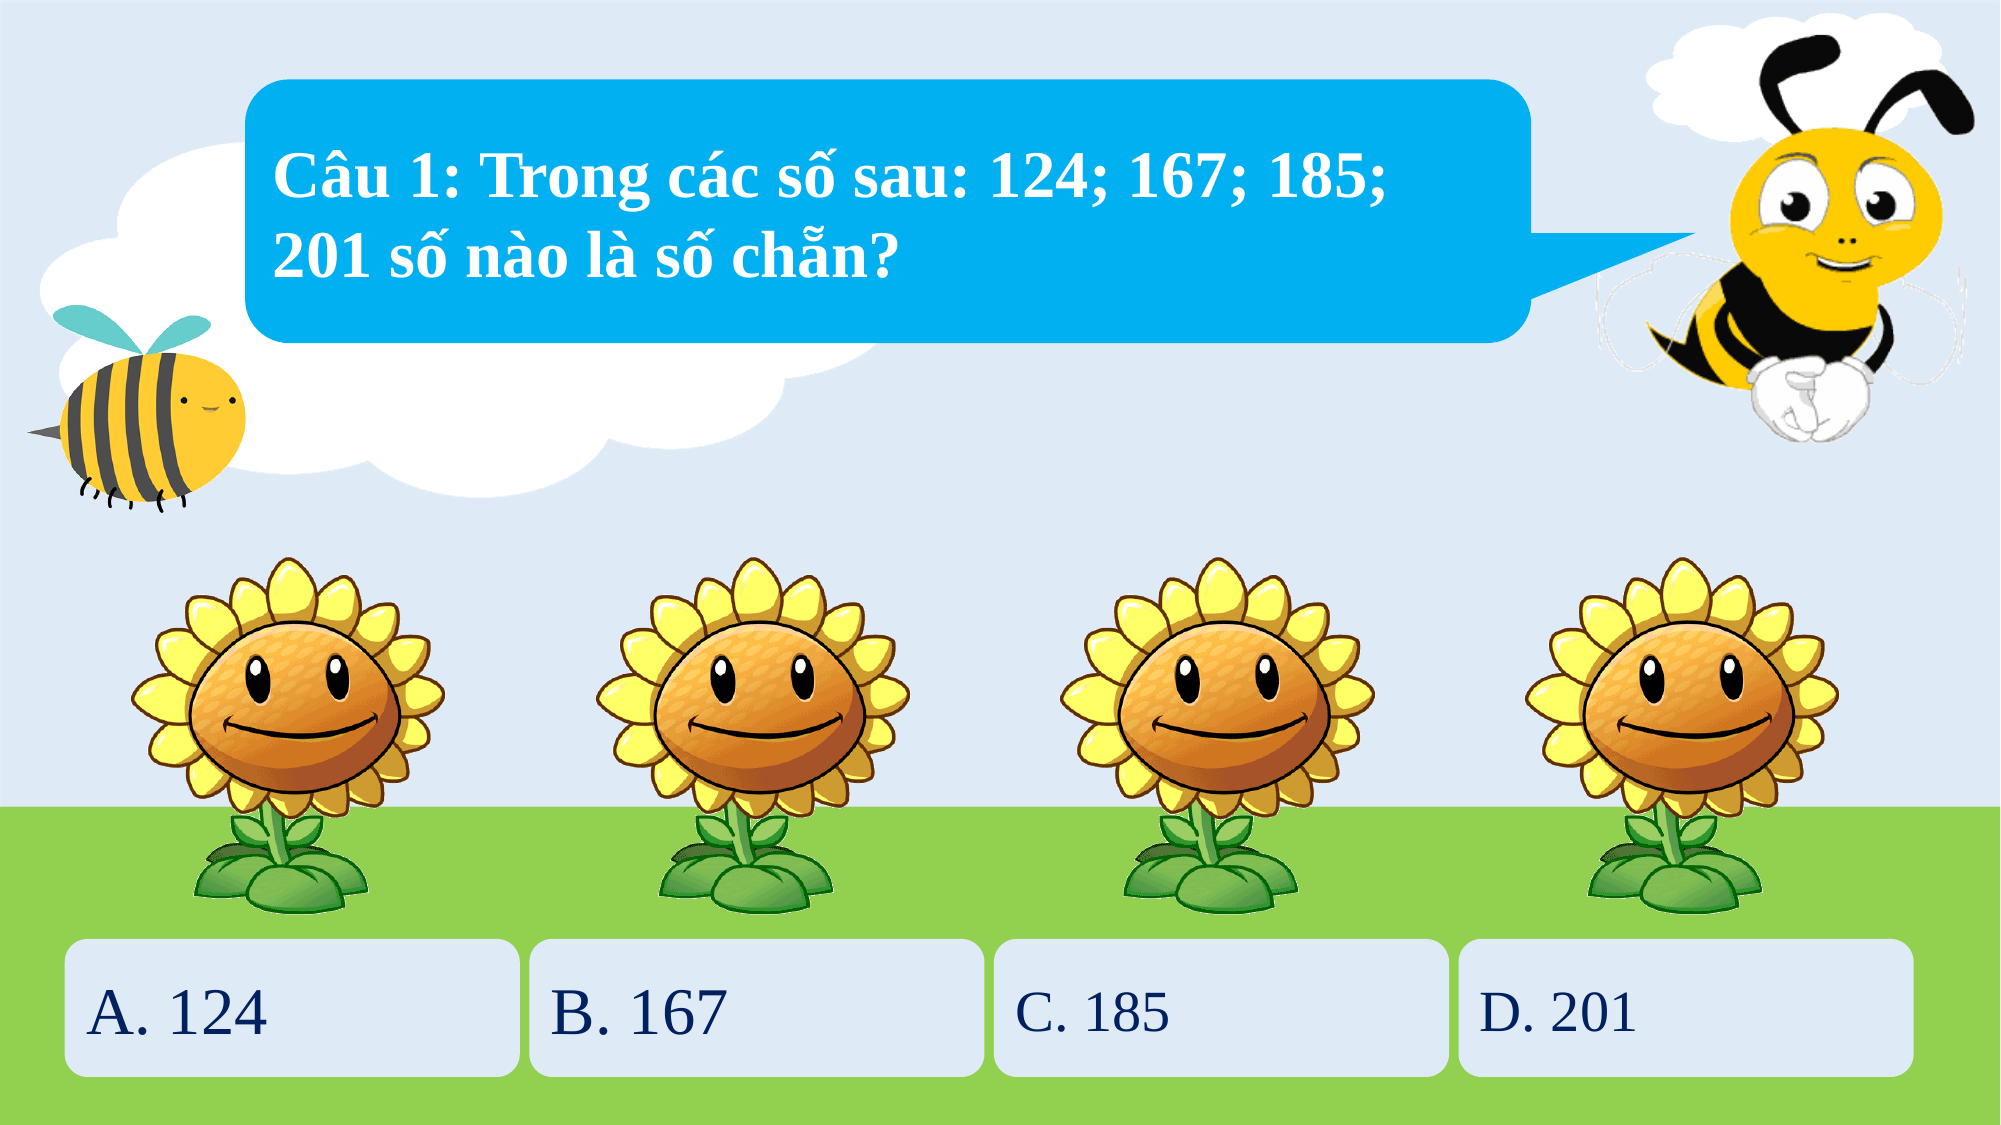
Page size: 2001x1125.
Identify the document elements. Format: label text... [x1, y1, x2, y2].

text_box D. 201 [1457, 943, 1915, 1079]
picture [0, 0, 2001, 1125]
text_box A. 124 [63, 943, 521, 1079]
text_box C. 185 [992, 943, 1451, 1079]
text_box Câu 1: Trong các số sau: 124; 167; 185; 201 số nào là số chẵn? [244, 78, 1549, 345]
text_box B. 167 [528, 943, 986, 1079]
